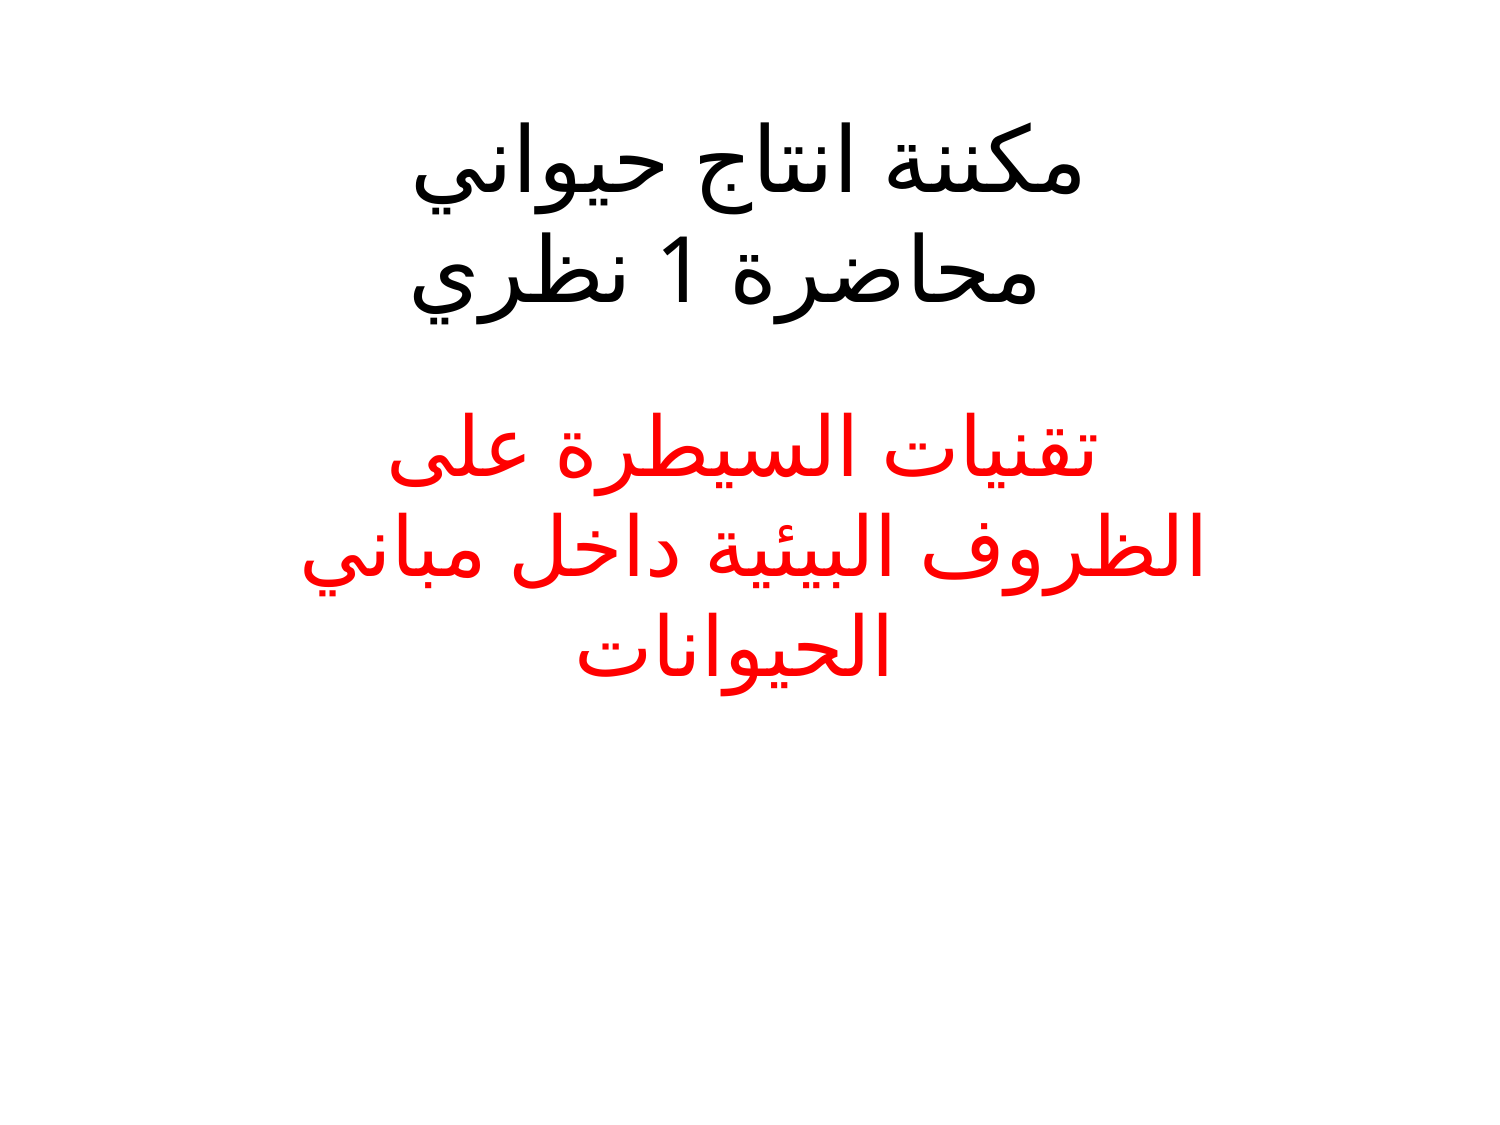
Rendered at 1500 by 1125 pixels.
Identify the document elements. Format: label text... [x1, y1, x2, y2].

subtitle تقنيات السيطرة على الظروف البيئية داخل مباني الحيوانات [218, 385, 1269, 673]
title مكننة انتاج حيواني محاضرة 1 نظري [100, 90, 1376, 332]
